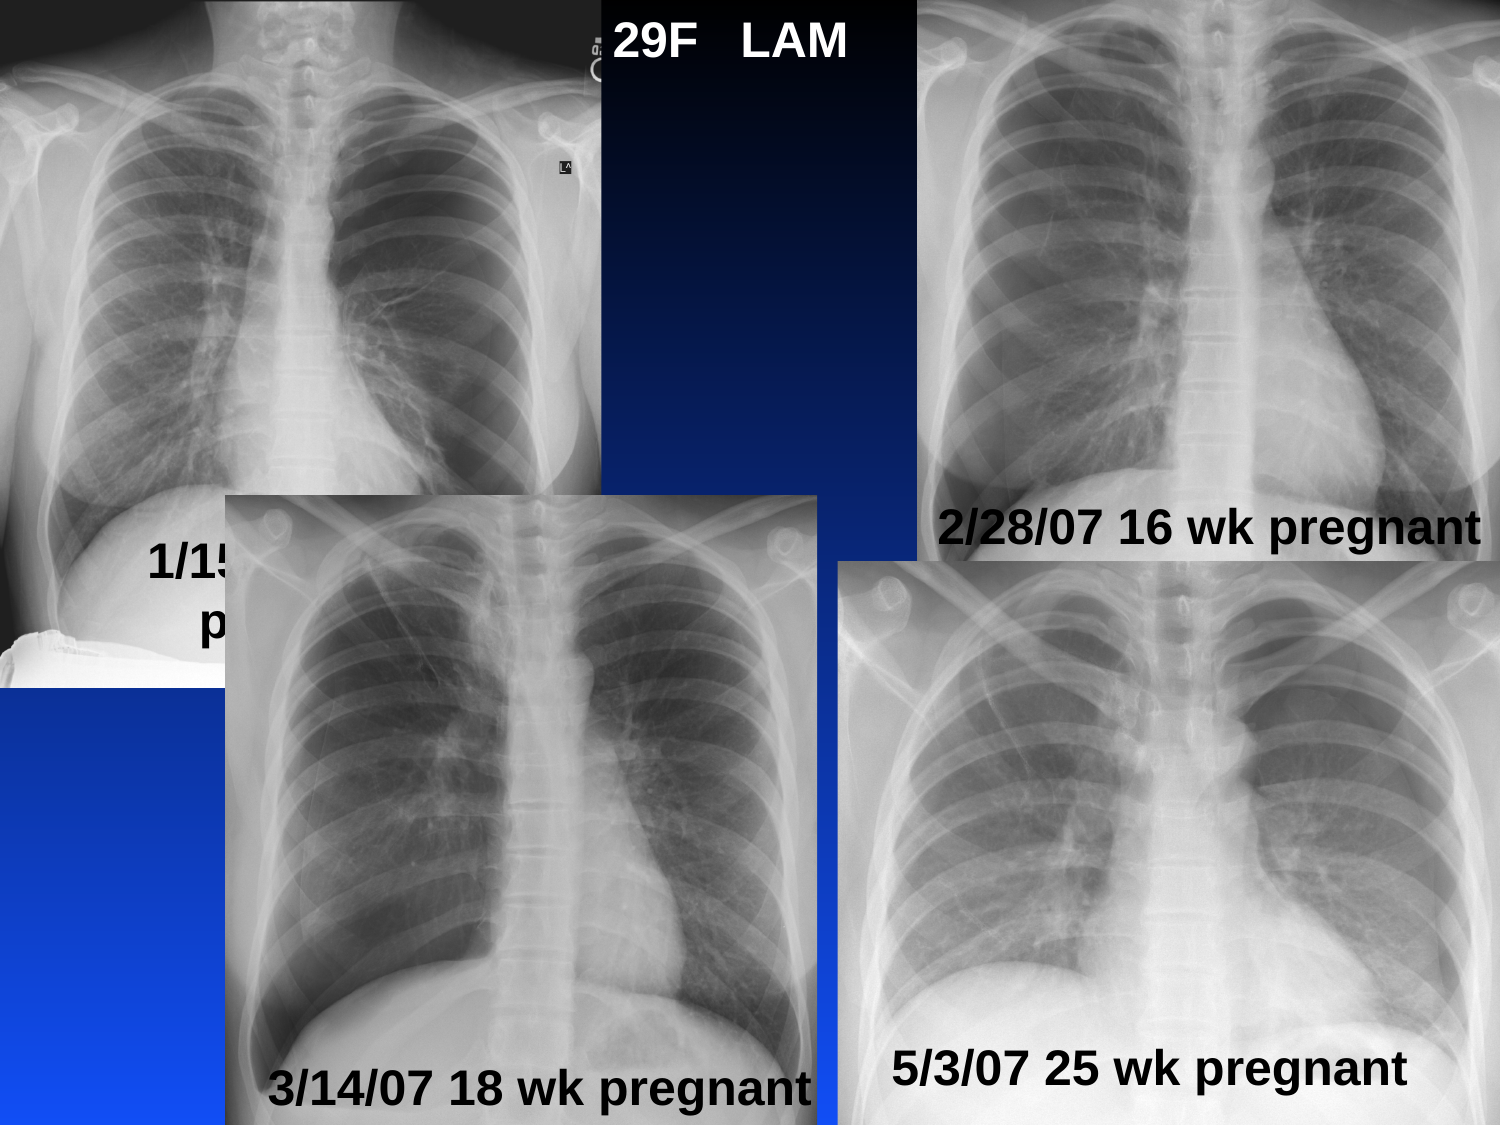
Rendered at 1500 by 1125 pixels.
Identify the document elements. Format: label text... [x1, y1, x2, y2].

picture [0, 0, 818, 1125]
picture [837, 0, 1500, 1125]
text_box 29F LAM [602, 0, 914, 75]
text_box 3/14/07 18 wk pregnant [821, 1048, 828, 1124]
